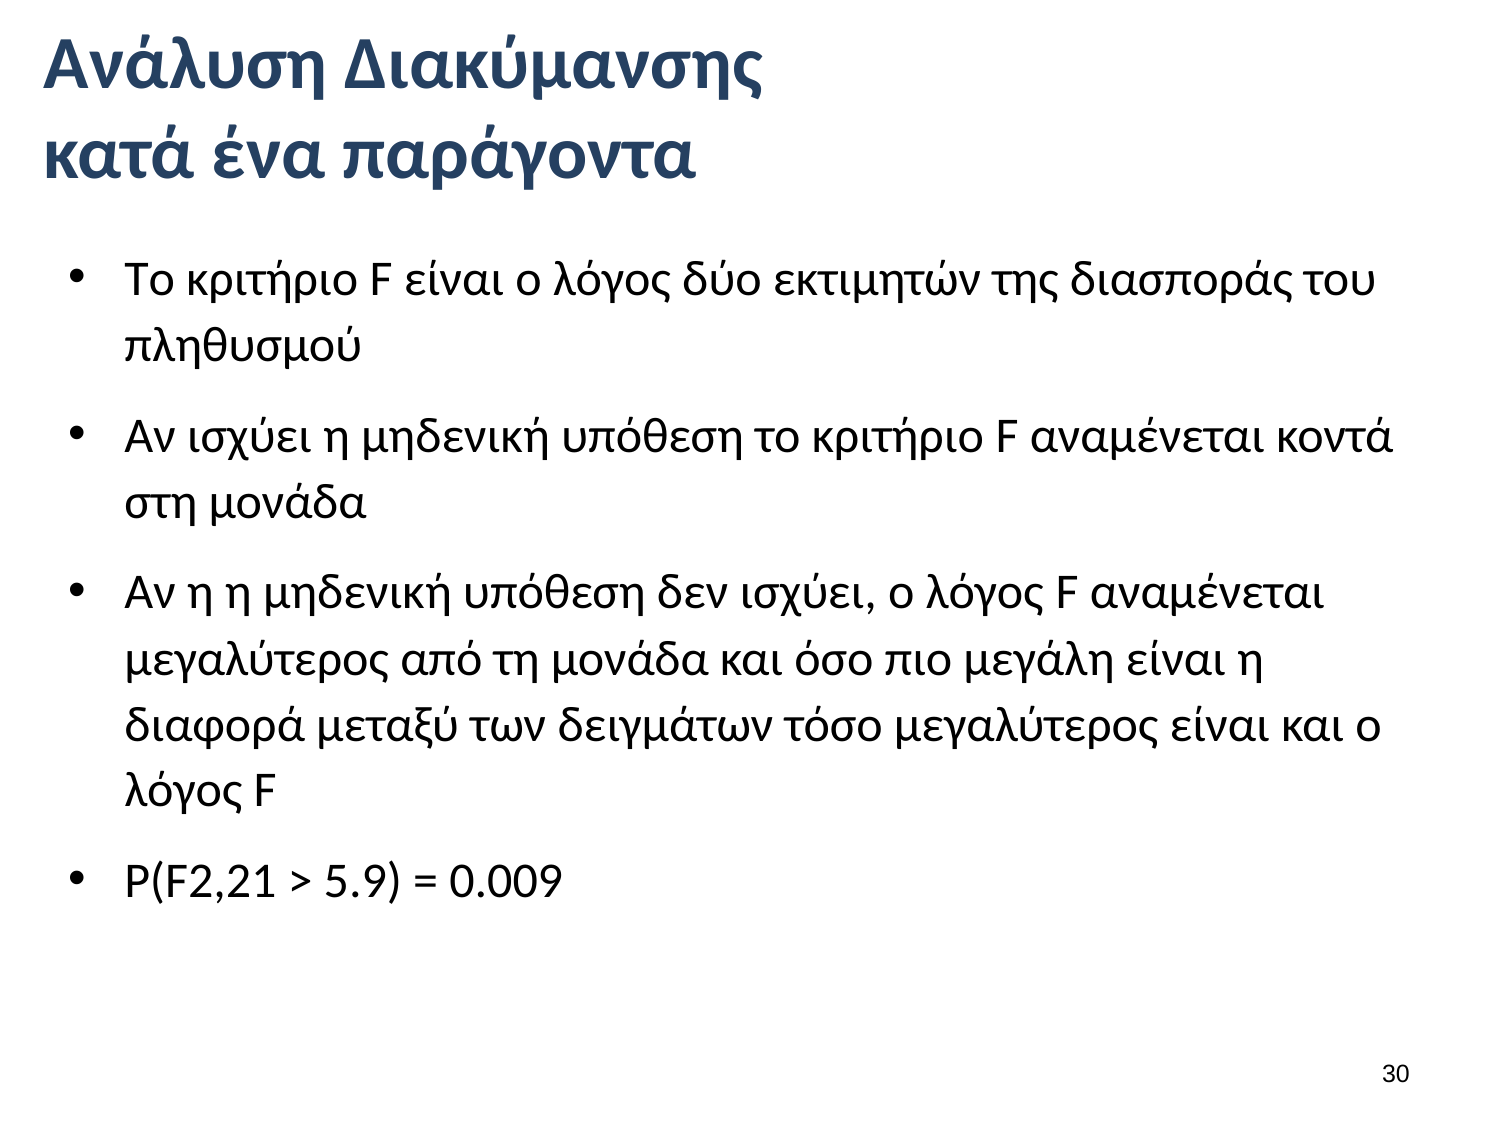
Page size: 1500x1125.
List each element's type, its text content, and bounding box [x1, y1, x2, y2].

title Ανάλυση Διακύμανσης κατά ένα παράγοντα [0, 0, 1500, 209]
slide_number 29 [1074, 1042, 1425, 1103]
list Tο κριτήριο F είναι ο λόγος δύο εκτιμητών της διασποράς του πληθυσμού Αν ισχύει η μηδενική υπόθεση το κριτήριο F αναμένεται κοντά στη μονάδα Αν η η μηδενική υπόθεση δεν ισχύει, ο λόγος F αναμένεται μεγαλύτερος από τη μονάδα και όσο πιο μεγάλη είναι η διαφορά μεταξύ των δειγμάτων τόσο μεγαλύτερος είναι και ο λόγος F P(F2,21 > 5.9) = 0.009 [53, 231, 1425, 1059]
